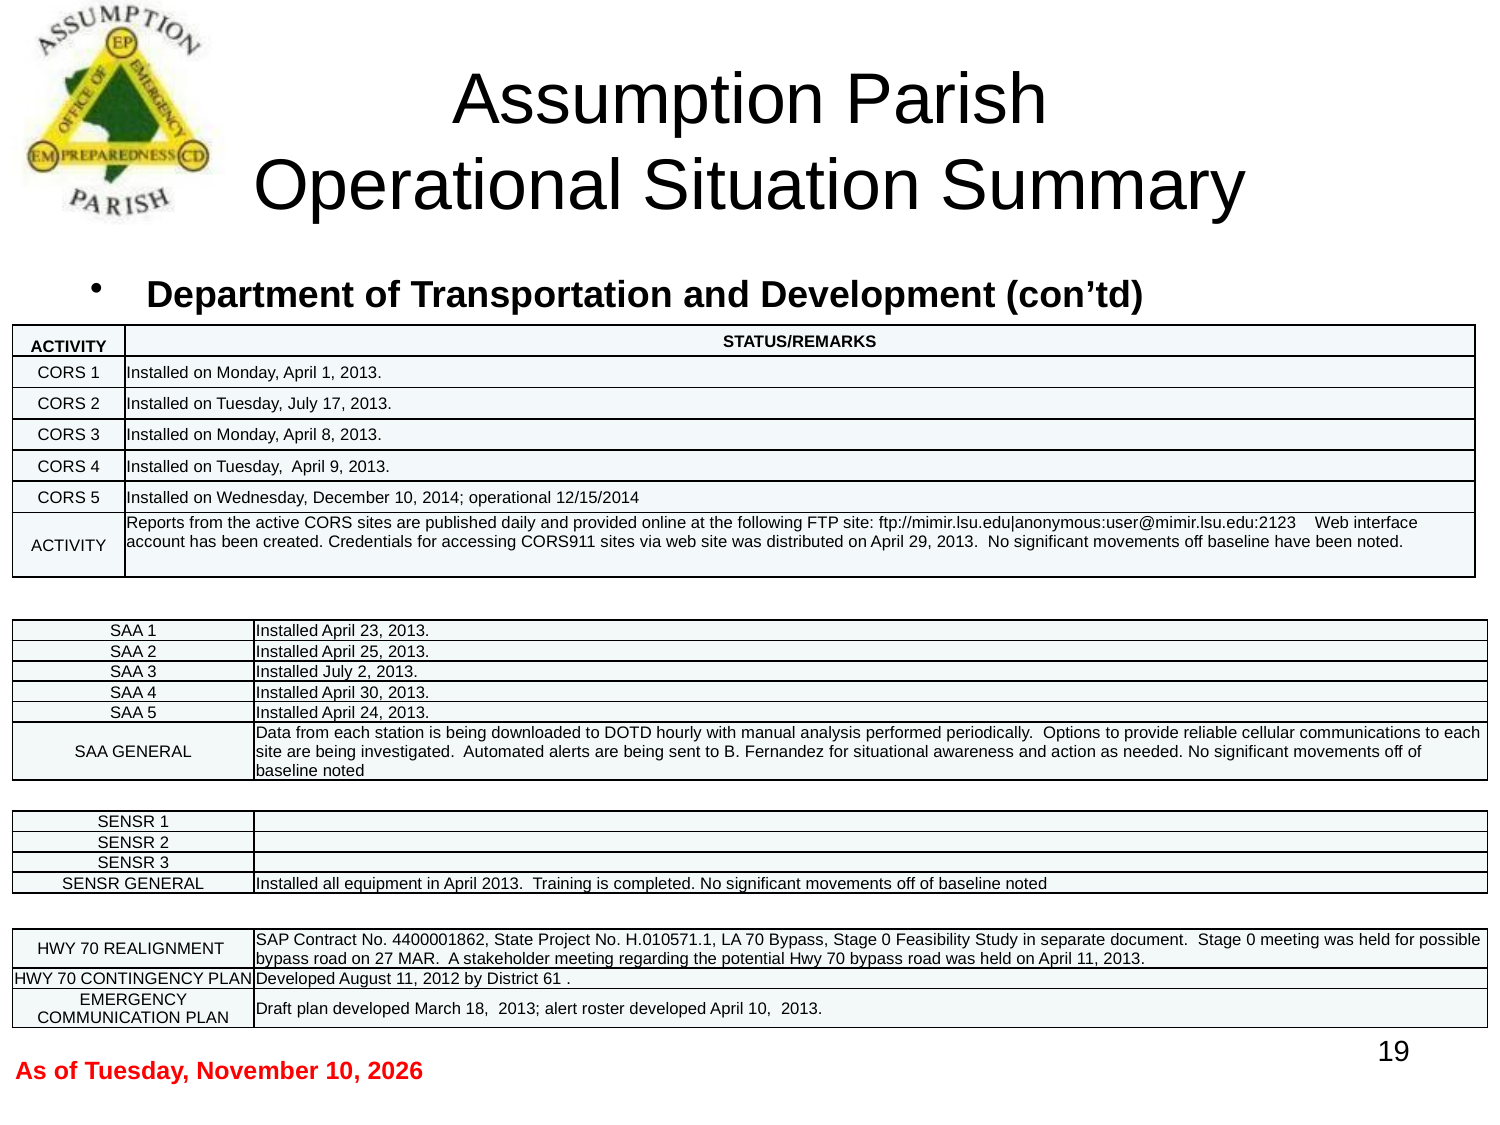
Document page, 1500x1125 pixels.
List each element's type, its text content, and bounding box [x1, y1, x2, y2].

table_cell SAA 2 [13, 641, 253, 660]
table_cell CORS 4 [13, 451, 124, 480]
table_cell Installed on Tuesday, April 9, 2013. [126, 451, 1474, 480]
table_header SENSR 1 [13, 812, 253, 831]
table_header HWY 70 REALIGNMENT [13, 930, 253, 967]
table_header SAP Contract No. 4400001862, State Project No. H.010571.1, LA 70 Bypass, Stage 0 Feasibility Study in separate document. Stage 0 meeting was held for possible bypass road on 27 MAR. A stakeholder meeting regarding the potential Hwy 70 bypass road was held on April 11, 2013. [255, 930, 1487, 967]
table_cell Installed on Monday, April 8, 2013. [126, 420, 1474, 449]
table_header [255, 812, 1487, 831]
table_cell CORS 3 [13, 420, 124, 449]
table_cell ACTIVITY [13, 513, 124, 576]
table_cell SAA 5 [13, 702, 253, 721]
table_cell Installed April 24, 2013. [255, 702, 1487, 721]
picture [0, 0, 226, 229]
list Department of Transportation and Development (con’td) [75, 262, 1425, 324]
table_cell Installed July 2, 2013. [255, 662, 1487, 680]
table_cell CORS 5 [13, 482, 124, 512]
table_cell [255, 832, 1487, 851]
table_cell SENSR GENERAL [13, 873, 253, 892]
table_cell Installed on Monday, April 1, 2013. [126, 357, 1474, 387]
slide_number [0, 1046, 651, 1125]
table_cell SENSR 2 [13, 832, 253, 851]
table_cell Draft plan developed March 18, 2013; alert roster developed April 10, 2013. [255, 989, 1487, 1027]
table_header Installed April 23, 2013. [255, 621, 1487, 640]
table_cell SAA GENERAL [13, 723, 253, 779]
table_cell EMERGENCY COMMUNICATION PLAN [13, 989, 253, 1027]
table_cell SAA 4 [13, 682, 253, 701]
table_cell SAA 3 [13, 662, 253, 680]
table_header STATUS/REMARKS [126, 326, 1474, 355]
table_cell HWY 70 CONTINGENCY PLAN [13, 969, 253, 988]
table_cell Installed April 25, 2013. [255, 641, 1487, 660]
slide_number 19 [1074, 1028, 1426, 1103]
table_cell Installed April 30, 2013. [255, 682, 1487, 701]
table_header SAA 1 [13, 621, 253, 640]
table_cell CORS 1 [13, 357, 124, 387]
table_cell Installed on Wednesday, December 10, 2014; operational 12/15/2014 [126, 482, 1474, 512]
table_cell SENSR 3 [13, 853, 253, 871]
title Assumption Parish Operational Situation Summary [227, 45, 1425, 233]
table_cell Data from each station is being downloaded to DOTD hourly with manual analysis performed periodically. Options to provide reliable cellular communications to each site are being investigated. Automated alerts are being sent to B. Fernandez for situational awareness and action as needed. No significant movements off of baseline noted [255, 723, 1487, 779]
table_cell [255, 853, 1487, 871]
table_cell Reports from the active CORS sites are published daily and provided online at the following FTP site: ftp://mimir.lsu.edu|anonymous:user@mimir.lsu.edu:2123 Web interface account has been created. Credentials for accessing CORS911 sites via web site was distributed on April 29, 2013. No significant movements off baseline have been noted. [126, 513, 1474, 576]
table_cell CORS 2 [13, 388, 124, 418]
table_cell Installed on Tuesday, July 17, 2013. [126, 388, 1474, 418]
table_header ACTIVITY [13, 326, 124, 355]
table_cell Installed all equipment in April 2013. Training is completed. No significant movements off of baseline noted [255, 873, 1487, 892]
table_cell Developed August 11, 2012 by District 61 . [255, 969, 1487, 988]
